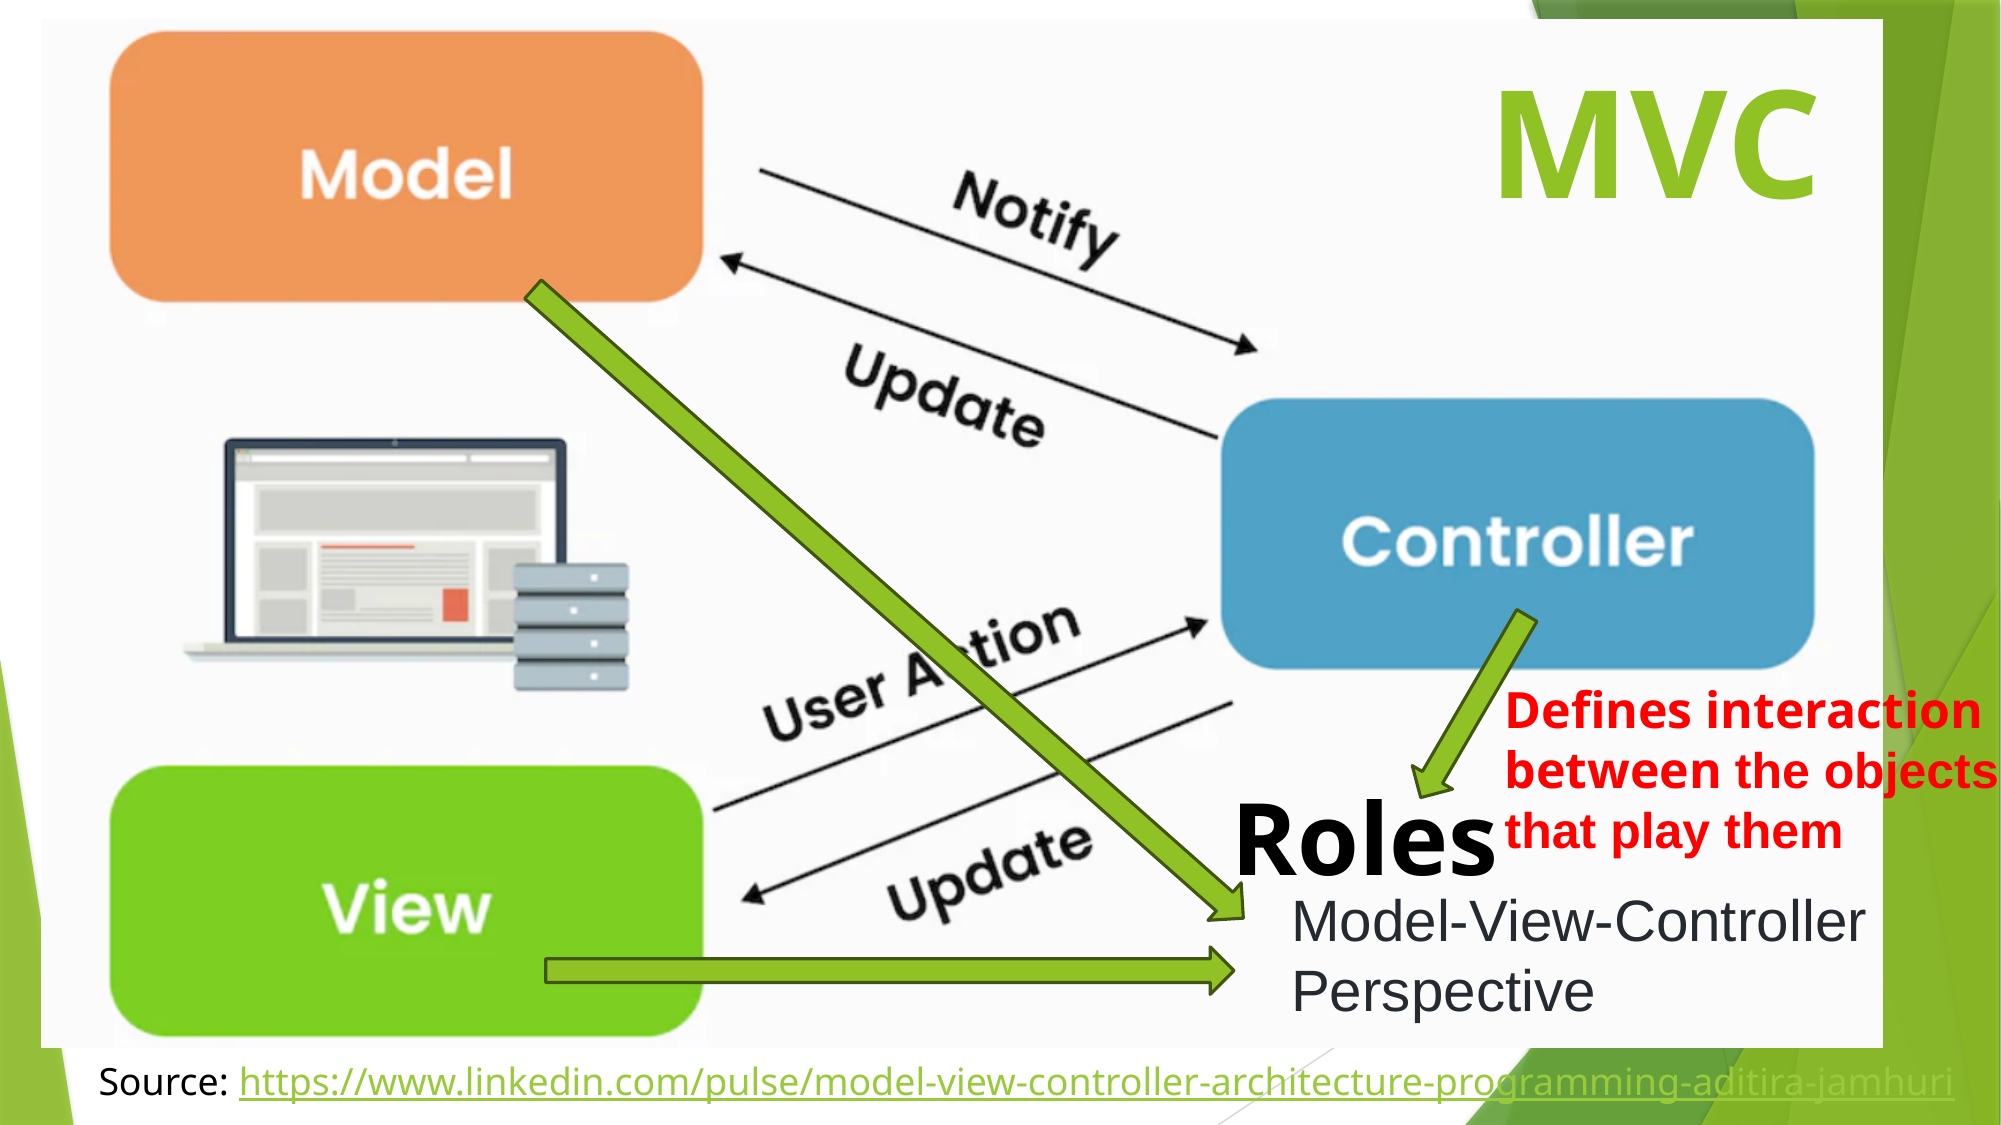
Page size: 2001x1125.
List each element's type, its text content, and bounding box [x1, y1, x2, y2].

text_box Defines interaction between the objects that play them [1888, 671, 2000, 866]
picture [40, 19, 1883, 1048]
text_box Source: https://www.linkedin.com/pulse/model-view-controller-architecture-programming-aditira-jamhuri [83, 1050, 1980, 1116]
